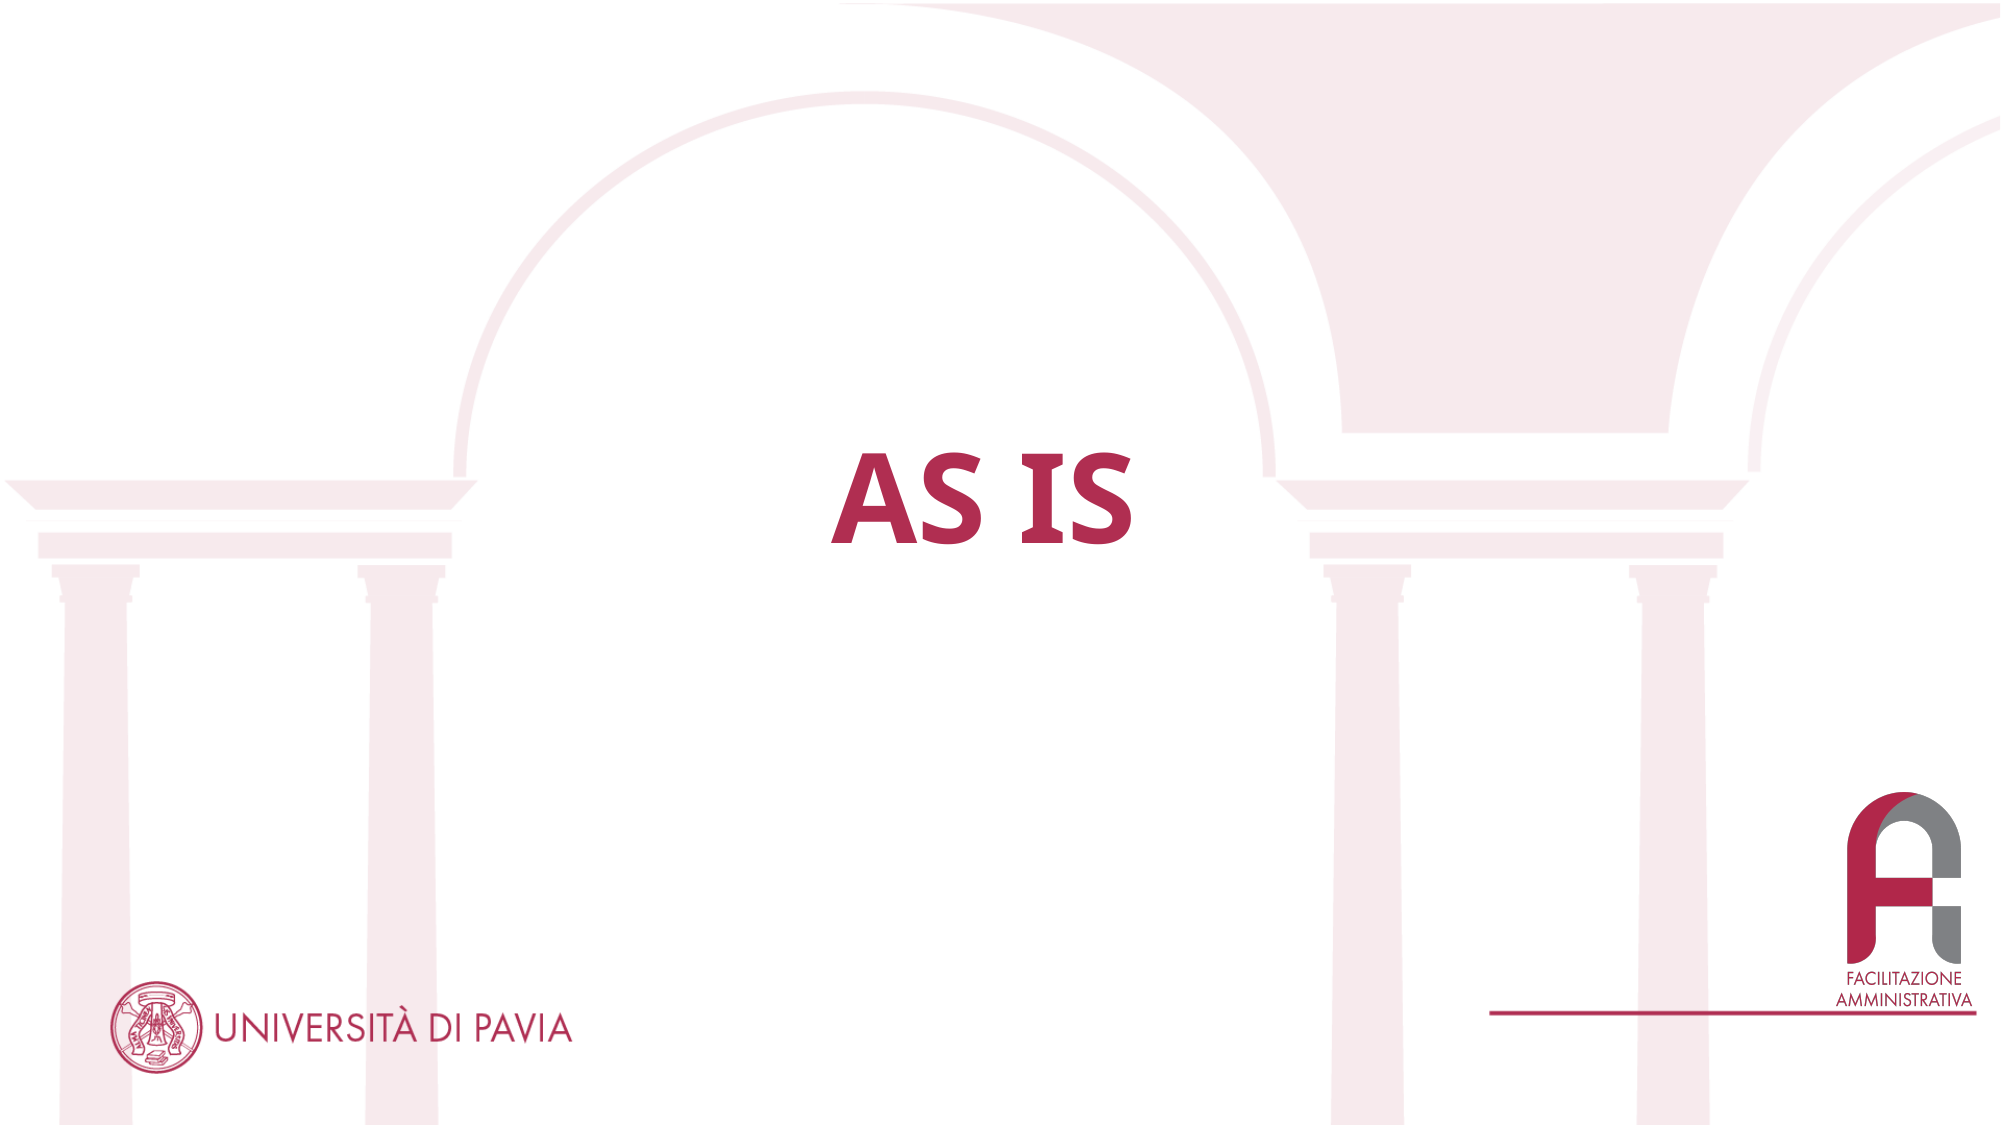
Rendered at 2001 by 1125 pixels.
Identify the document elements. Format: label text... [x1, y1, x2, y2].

picture [0, 0, 2001, 1125]
title AS IS [233, 186, 1734, 579]
